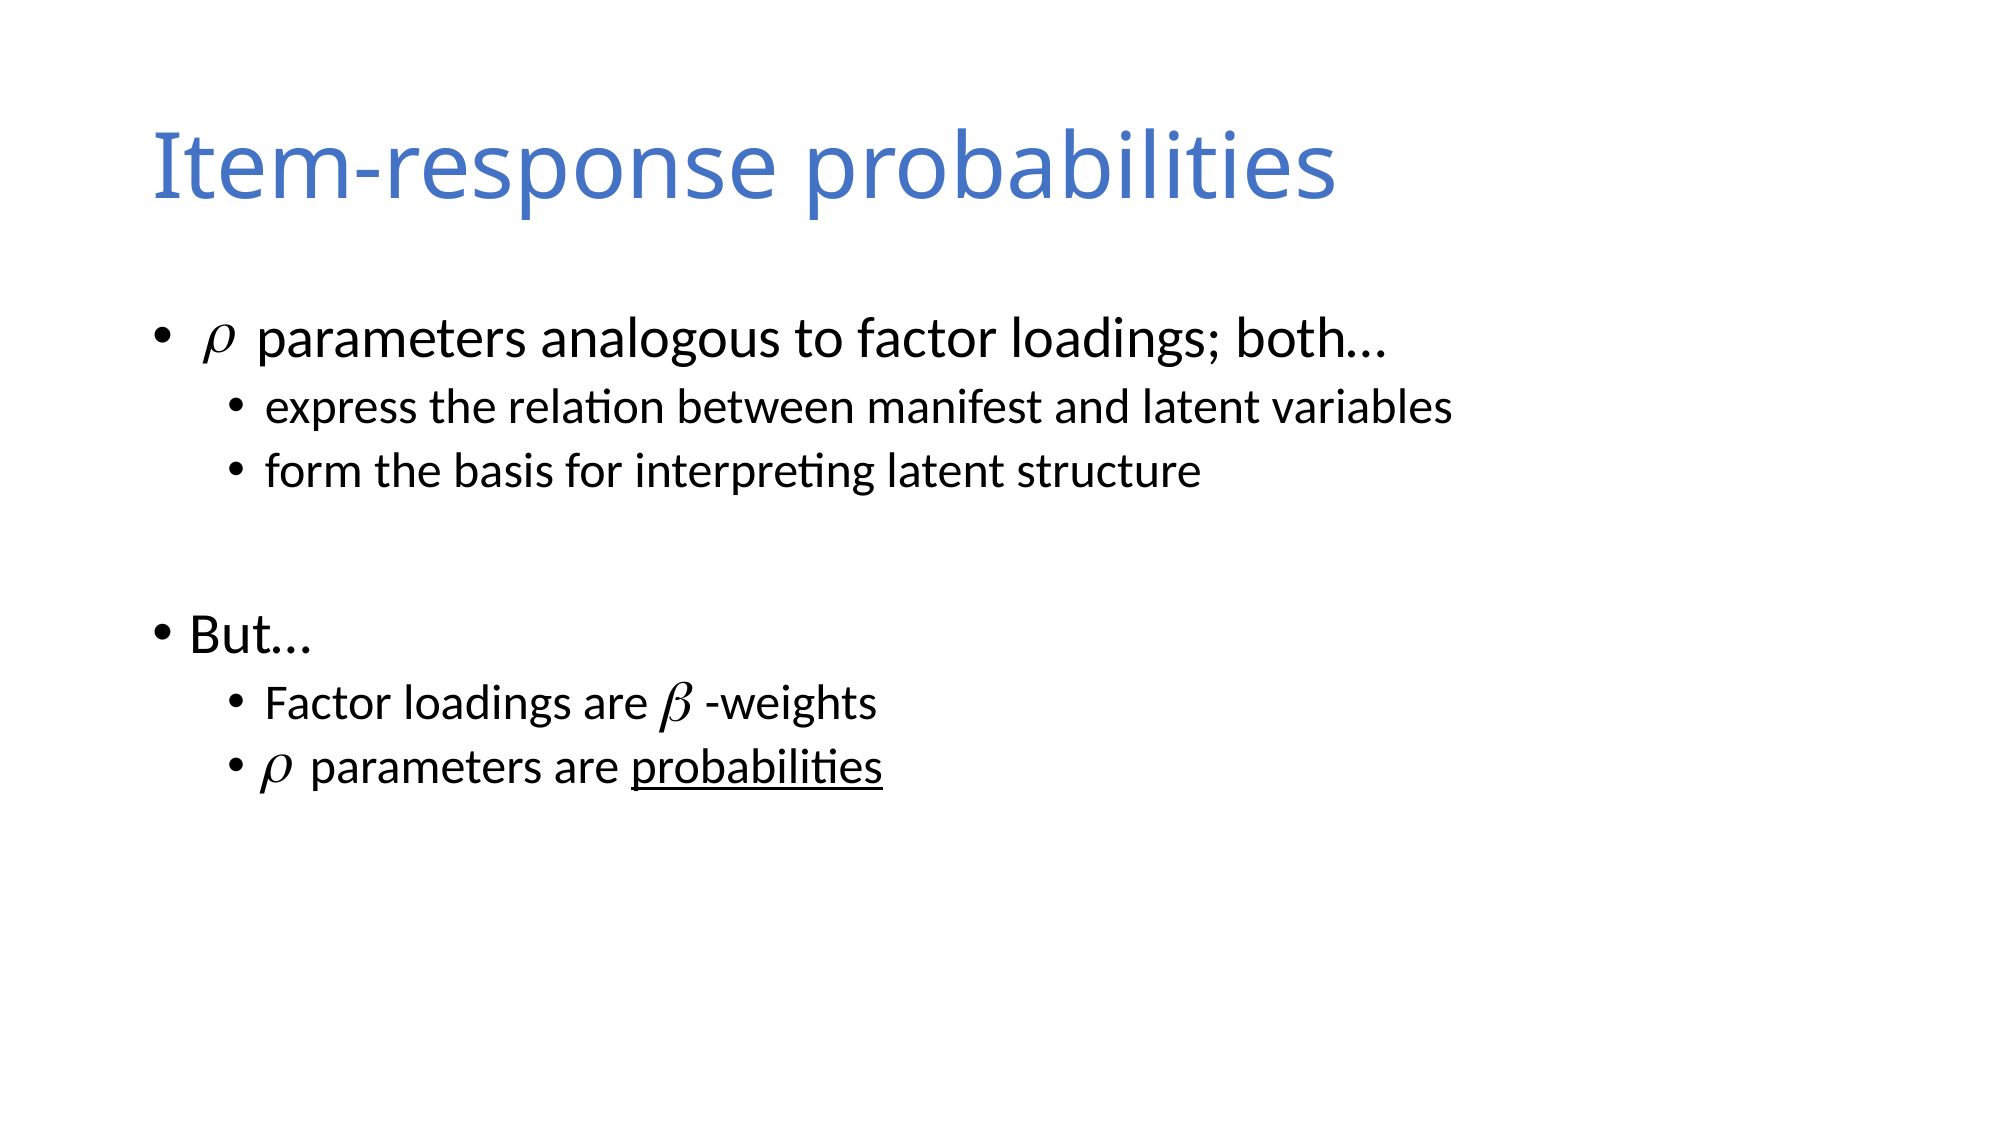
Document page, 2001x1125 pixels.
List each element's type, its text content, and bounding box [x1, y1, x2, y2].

list parameters analogous to factor loadings; both… express the relation between manifest and latent variables form the basis for interpreting latent structure But… Factor loadings are -weights parameters are probabilities [137, 299, 1863, 1014]
title Item-response probabilities [137, 59, 1863, 278]
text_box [647, 669, 711, 748]
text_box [191, 310, 249, 379]
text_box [248, 740, 306, 809]
